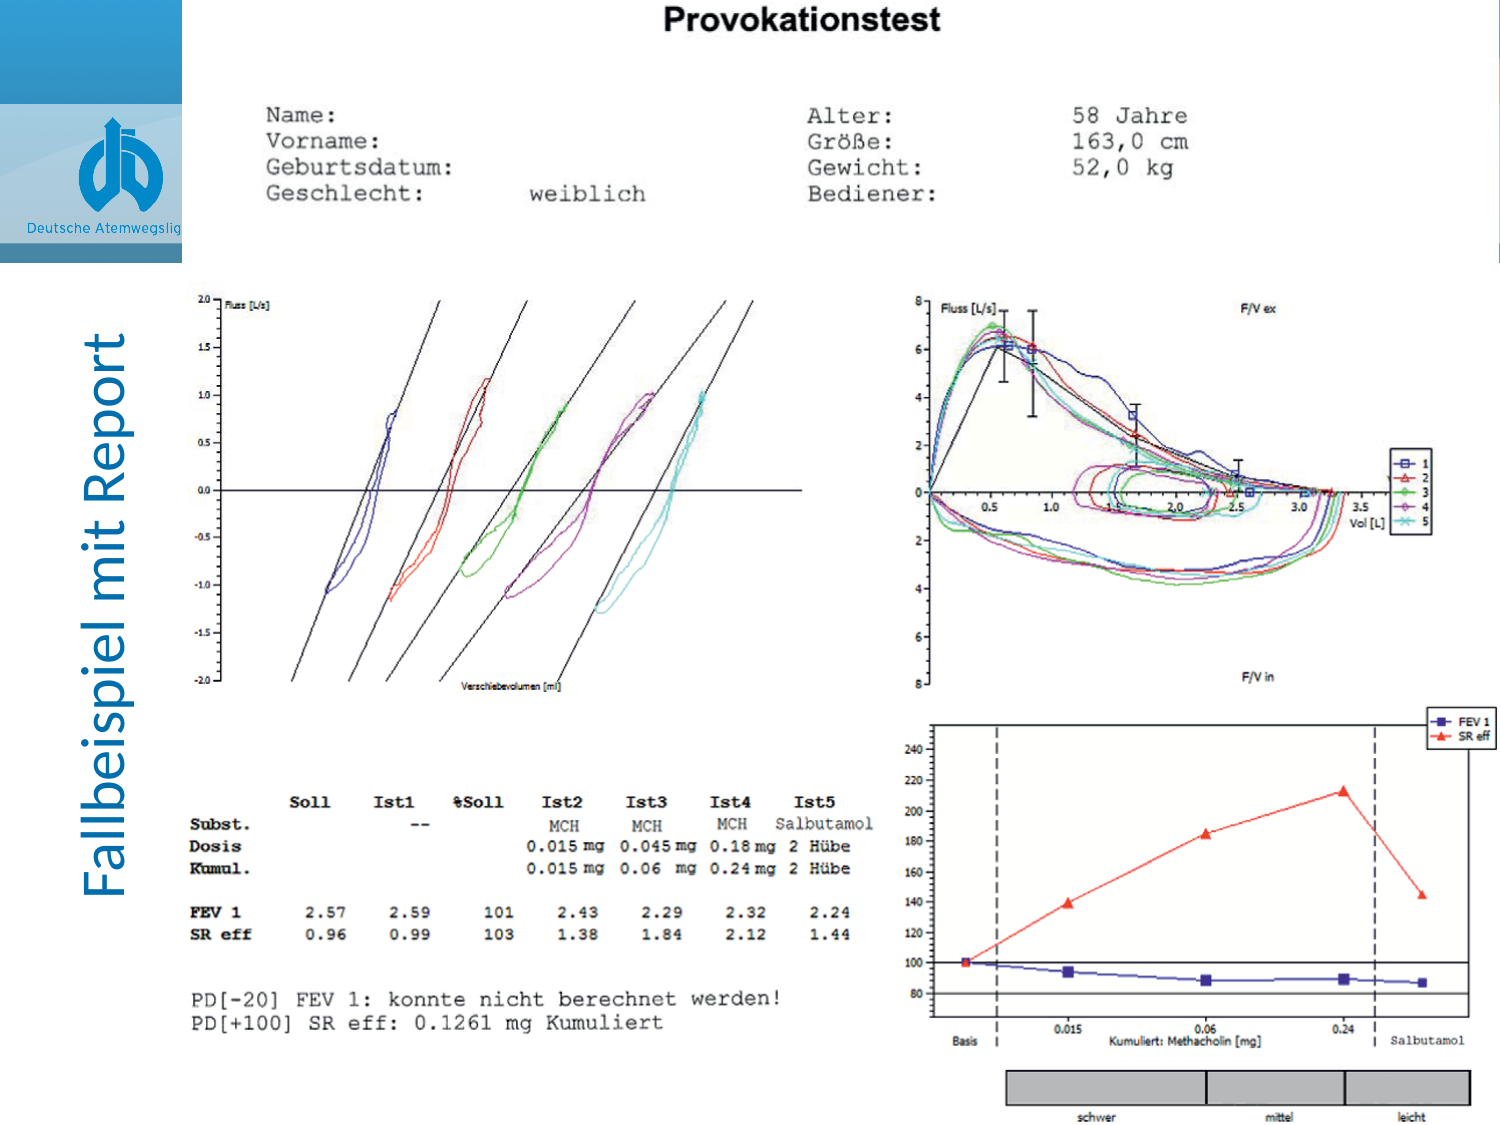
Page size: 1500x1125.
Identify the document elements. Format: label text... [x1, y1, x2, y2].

title Fallbeispiel mit Report [29, 279, 169, 954]
picture [94, 157, 105, 190]
picture [0, 0, 1500, 1125]
picture [136, 156, 148, 187]
